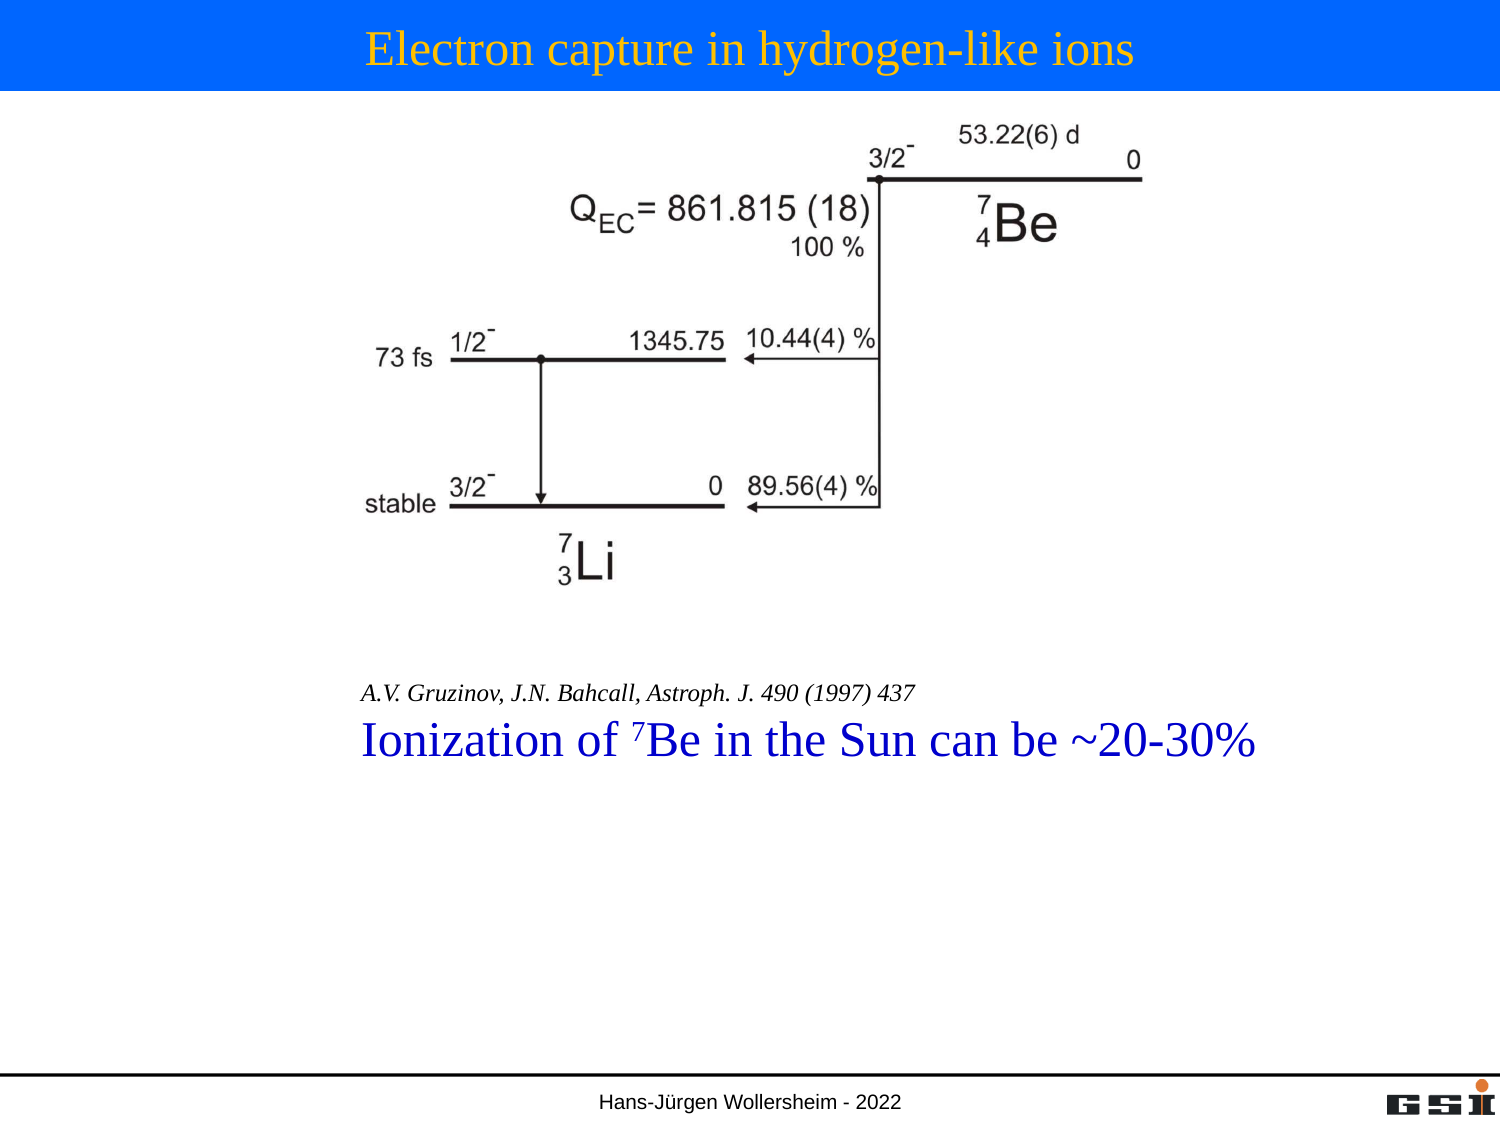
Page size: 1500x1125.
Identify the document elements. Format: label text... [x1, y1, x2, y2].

title Electron capture in hydrogen-like ions [0, 0, 1500, 91]
picture [1387, 1079, 1495, 1115]
picture [341, 100, 1159, 602]
text_box A.V. Gruzinov, J.N. Bahcall, Astroph. J. 490 (1997) 437 Ionization of 7Be in the Sun can be ~20-30% [346, 668, 1272, 774]
